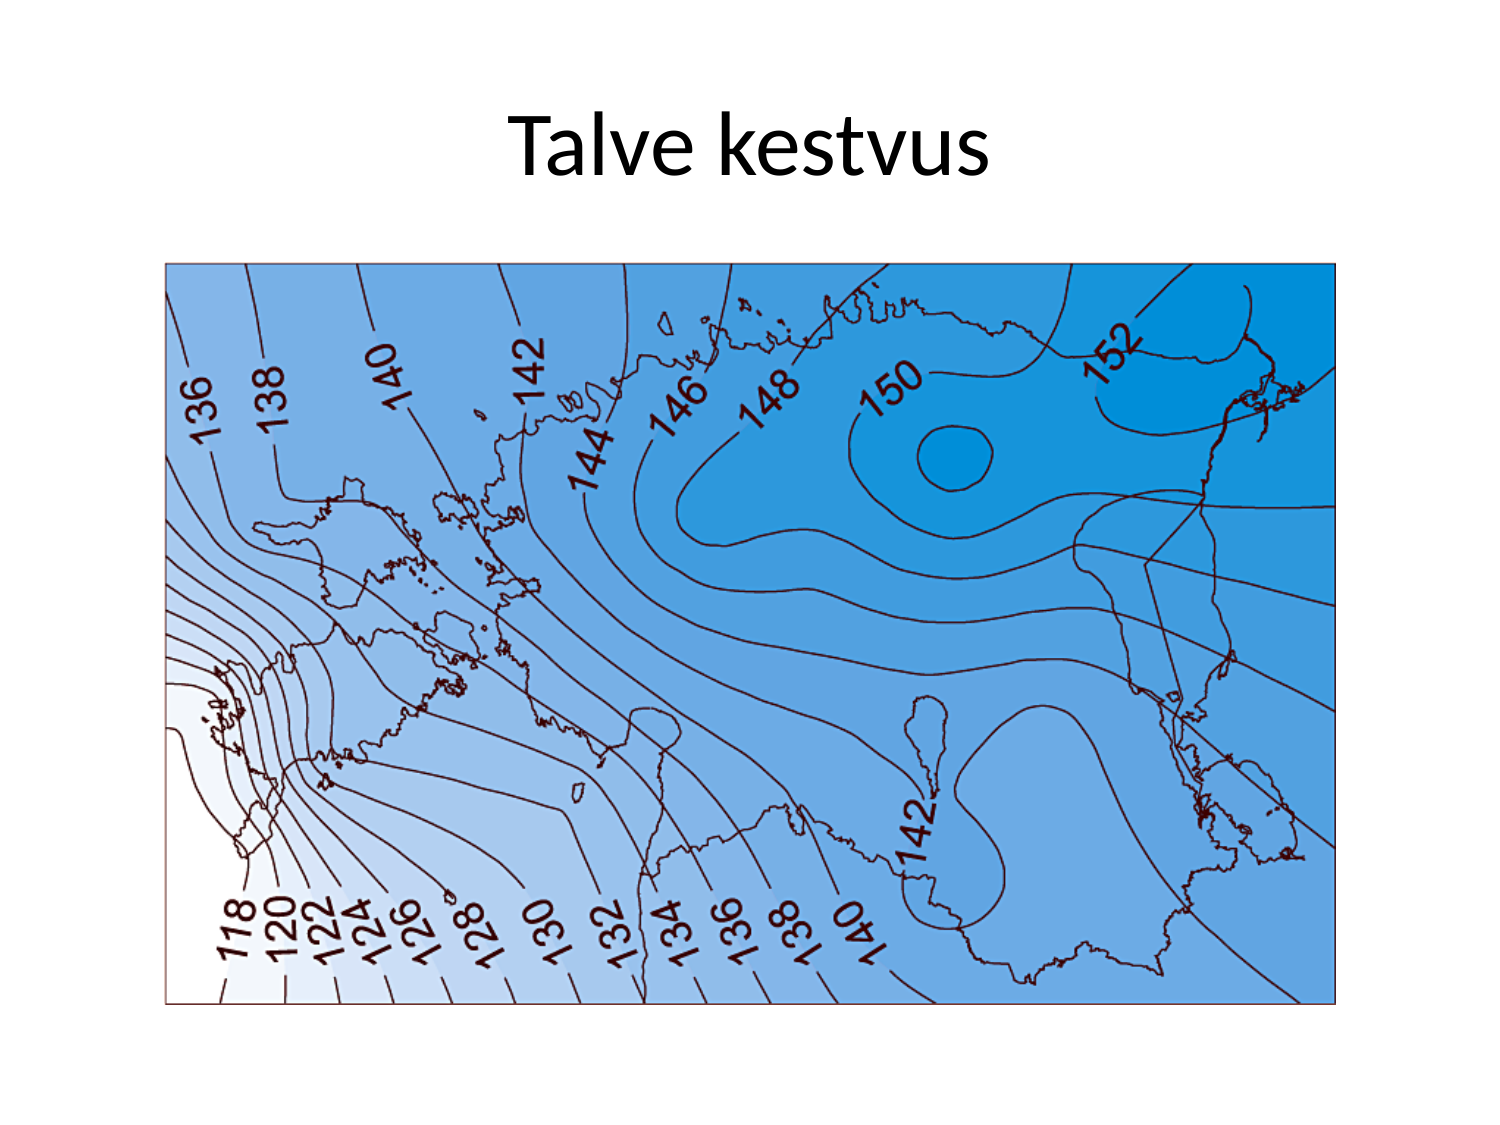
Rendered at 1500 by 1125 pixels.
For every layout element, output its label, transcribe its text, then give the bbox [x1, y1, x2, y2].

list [164, 262, 1336, 1006]
title Talve kestvus [75, 45, 1425, 233]
